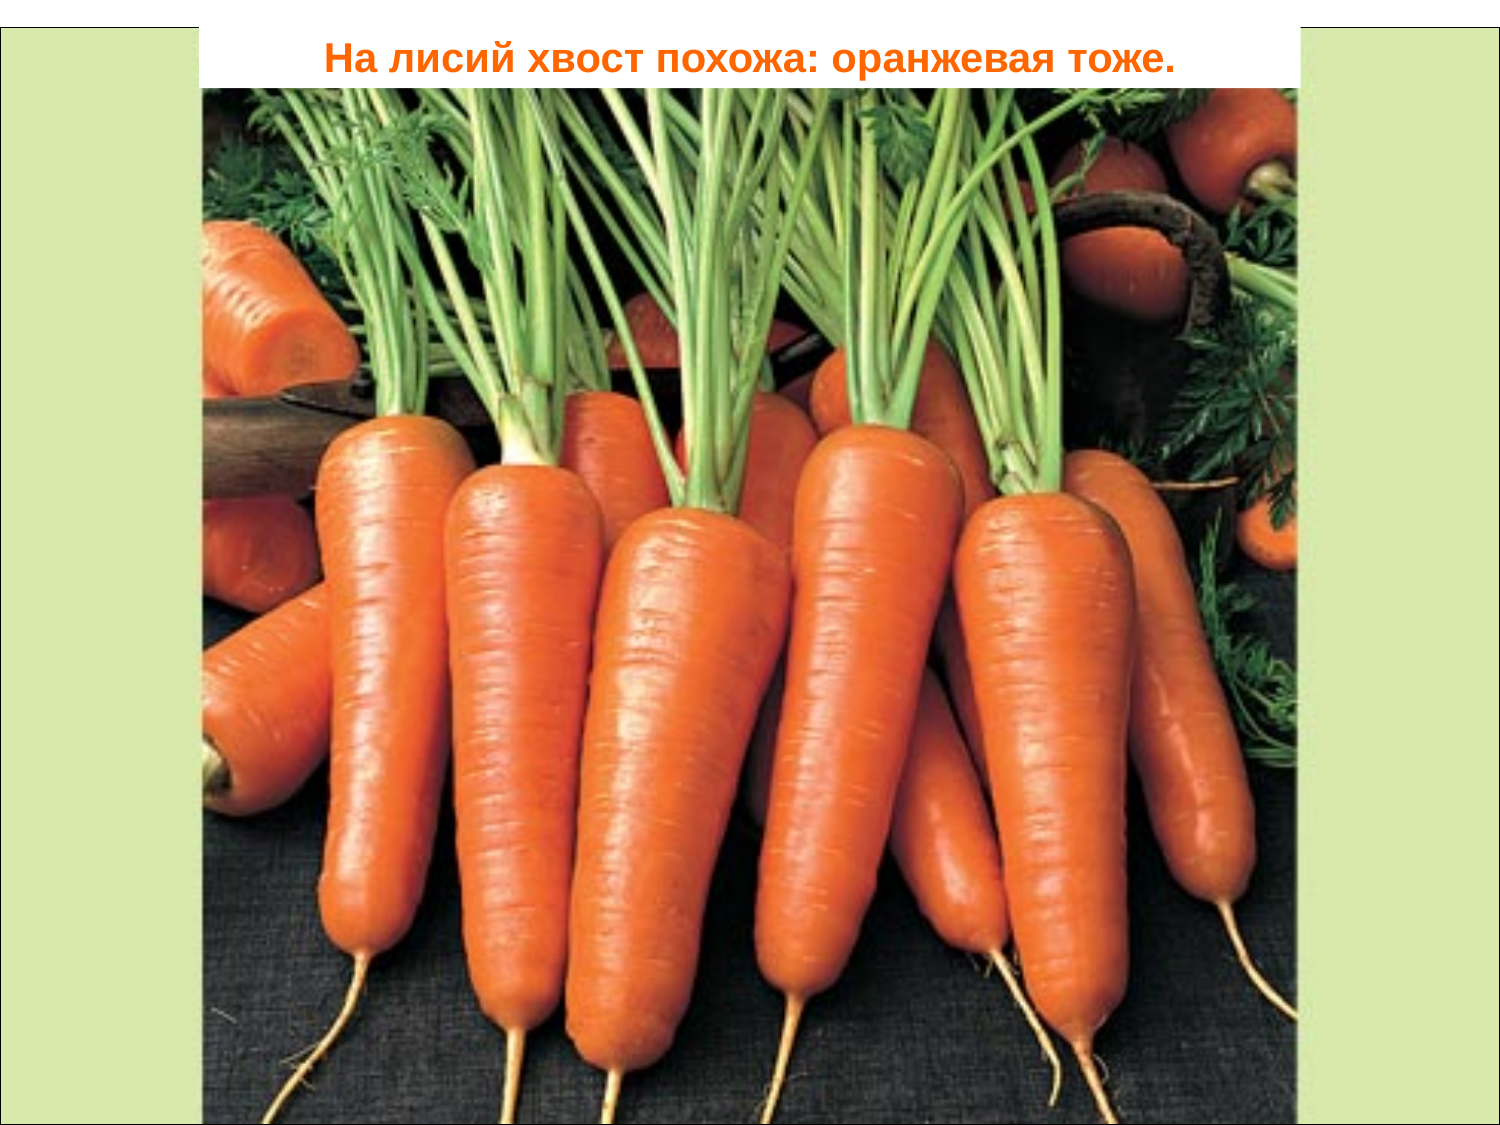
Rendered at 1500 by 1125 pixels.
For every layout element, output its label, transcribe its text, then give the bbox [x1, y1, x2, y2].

text_box На лисий хвост похожа: оранжевая тоже. [199, 23, 1301, 89]
text_box [0, 27, 1500, 1125]
